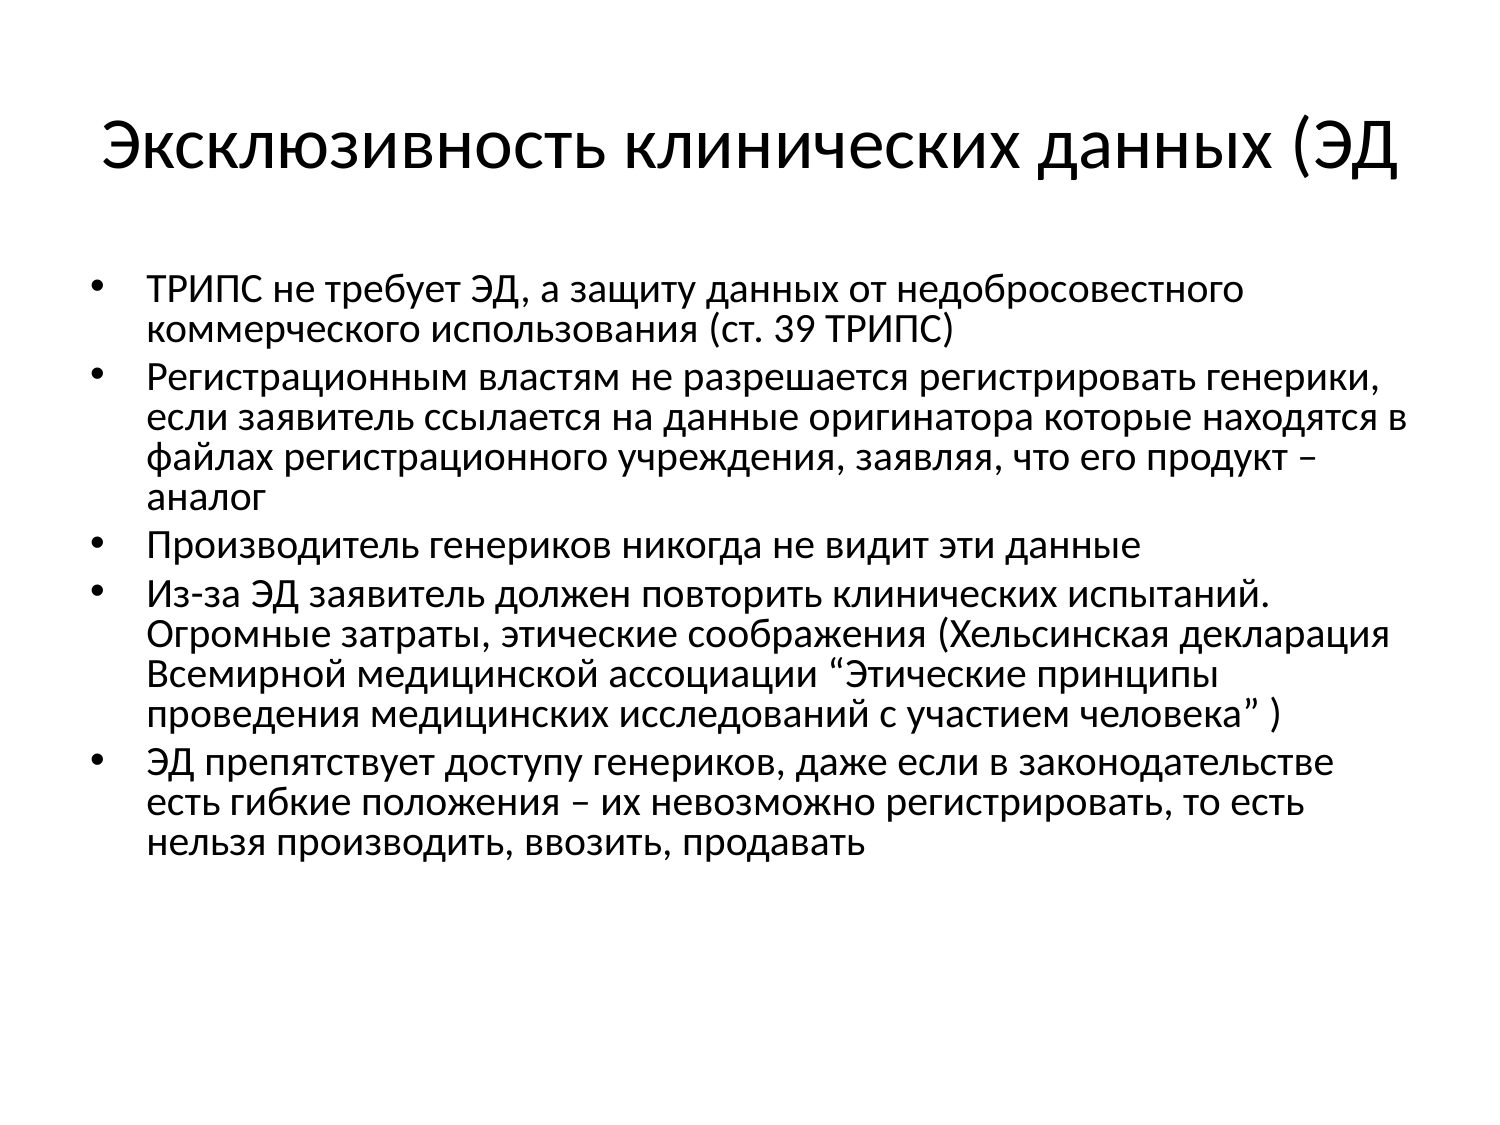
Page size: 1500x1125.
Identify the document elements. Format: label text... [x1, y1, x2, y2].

list ТРИПС не требует ЭД, а защиту данных от недобросовестного коммерческого использования (ст. 39 ТРИПС) Регистрационным властям не разрешается регистрировать генерики, если заявитель ссылается на данные оригинатора которые находятся в файлах регистрационного учреждения, заявляя, что его продукт – аналог Производитель генериков никогда не видит эти данные Из-за ЭД заявитель должен повторить клинических испытаний. Огромные затраты, этические соображения (Хельсинская декларация Всемирной медицинской ассоциации “Этические принципы проведения медицинских исследований с участием человека” ) ЭД препятствует доступу генериков, даже если в законодательстве есть гибкие положения – их невозможно регистрировать, то есть нельзя производить, ввозить, продавать [74, 262, 1426, 1006]
title Эксклюзивность клинических данных (ЭД [74, 44, 1426, 233]
